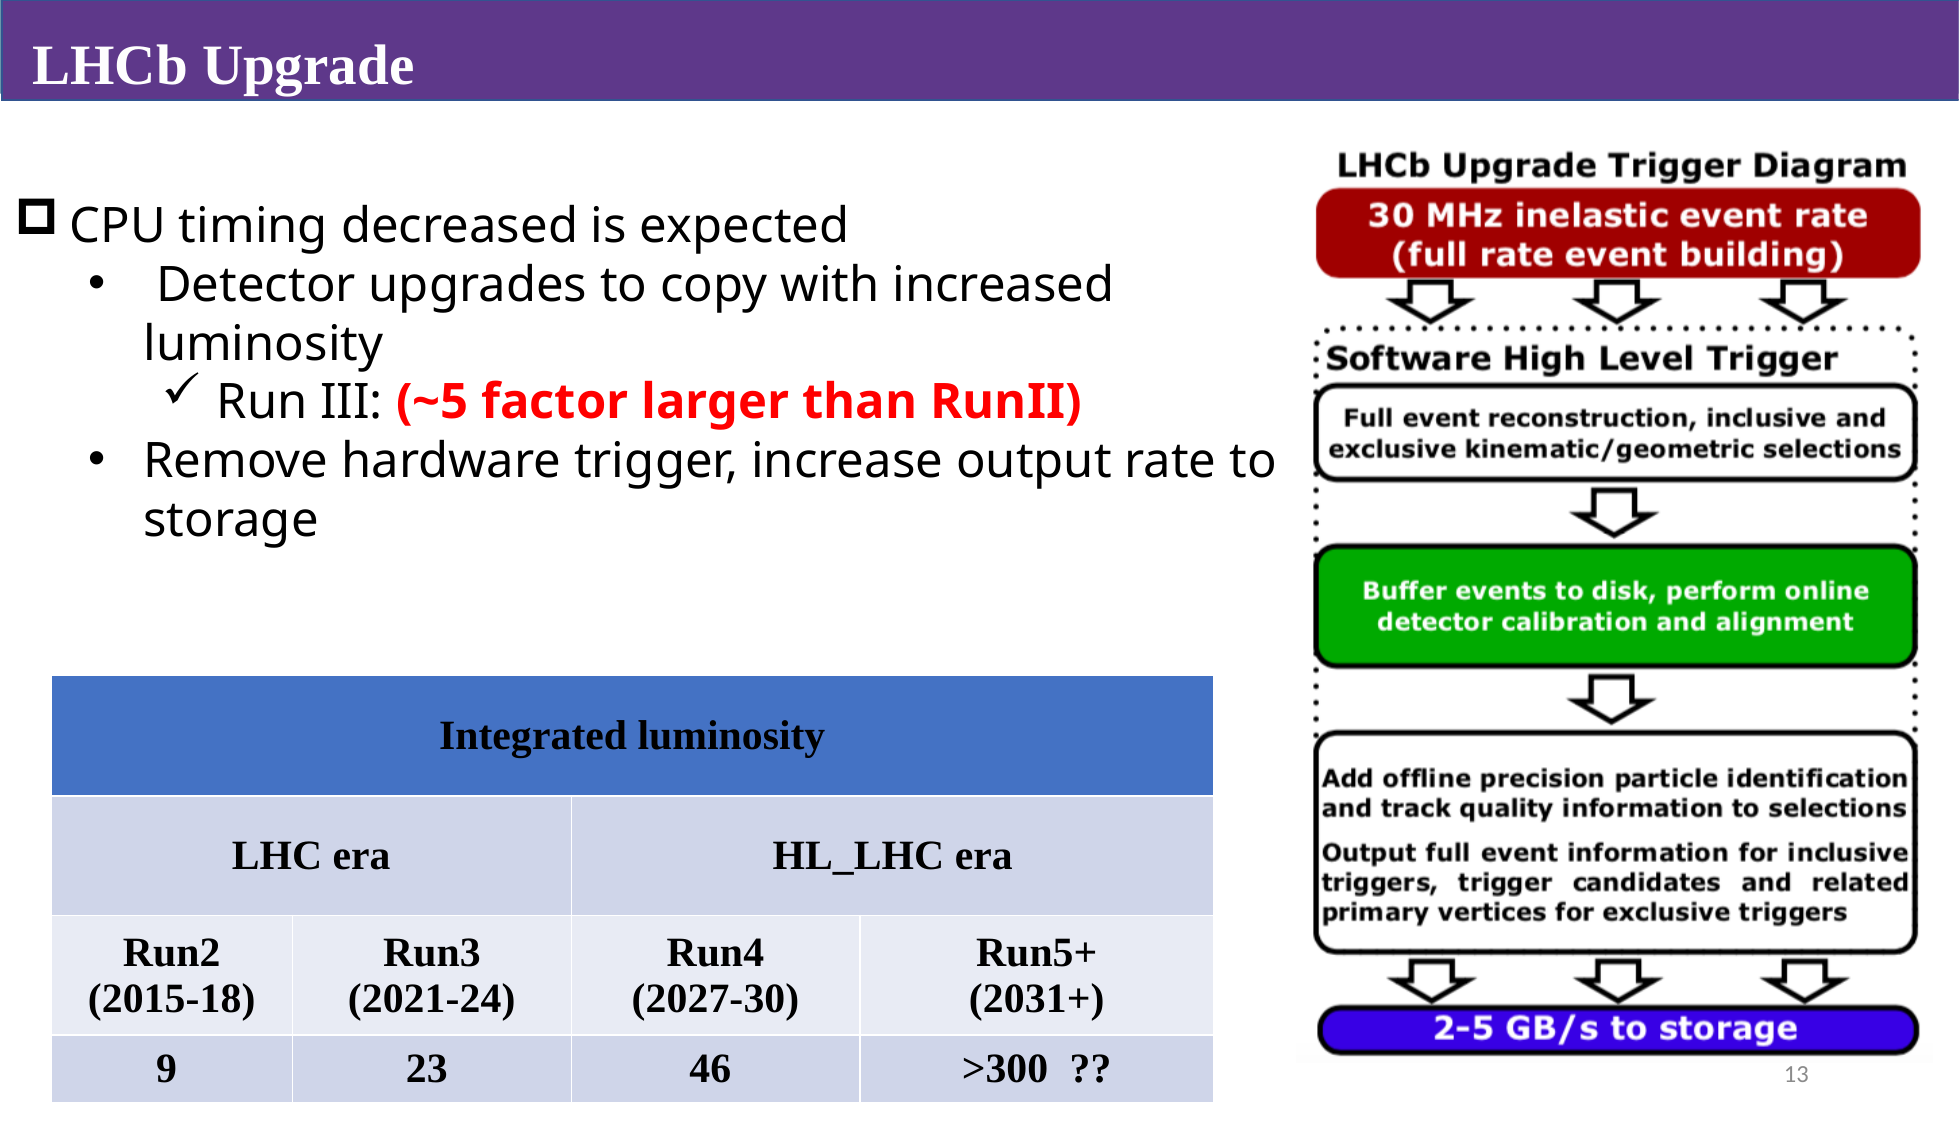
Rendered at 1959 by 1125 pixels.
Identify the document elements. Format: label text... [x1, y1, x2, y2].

picture [1296, 141, 1933, 1064]
slide_number 13 [1383, 1064, 1824, 1103]
text_box LHCb Upgrade [18, 33, 1438, 117]
